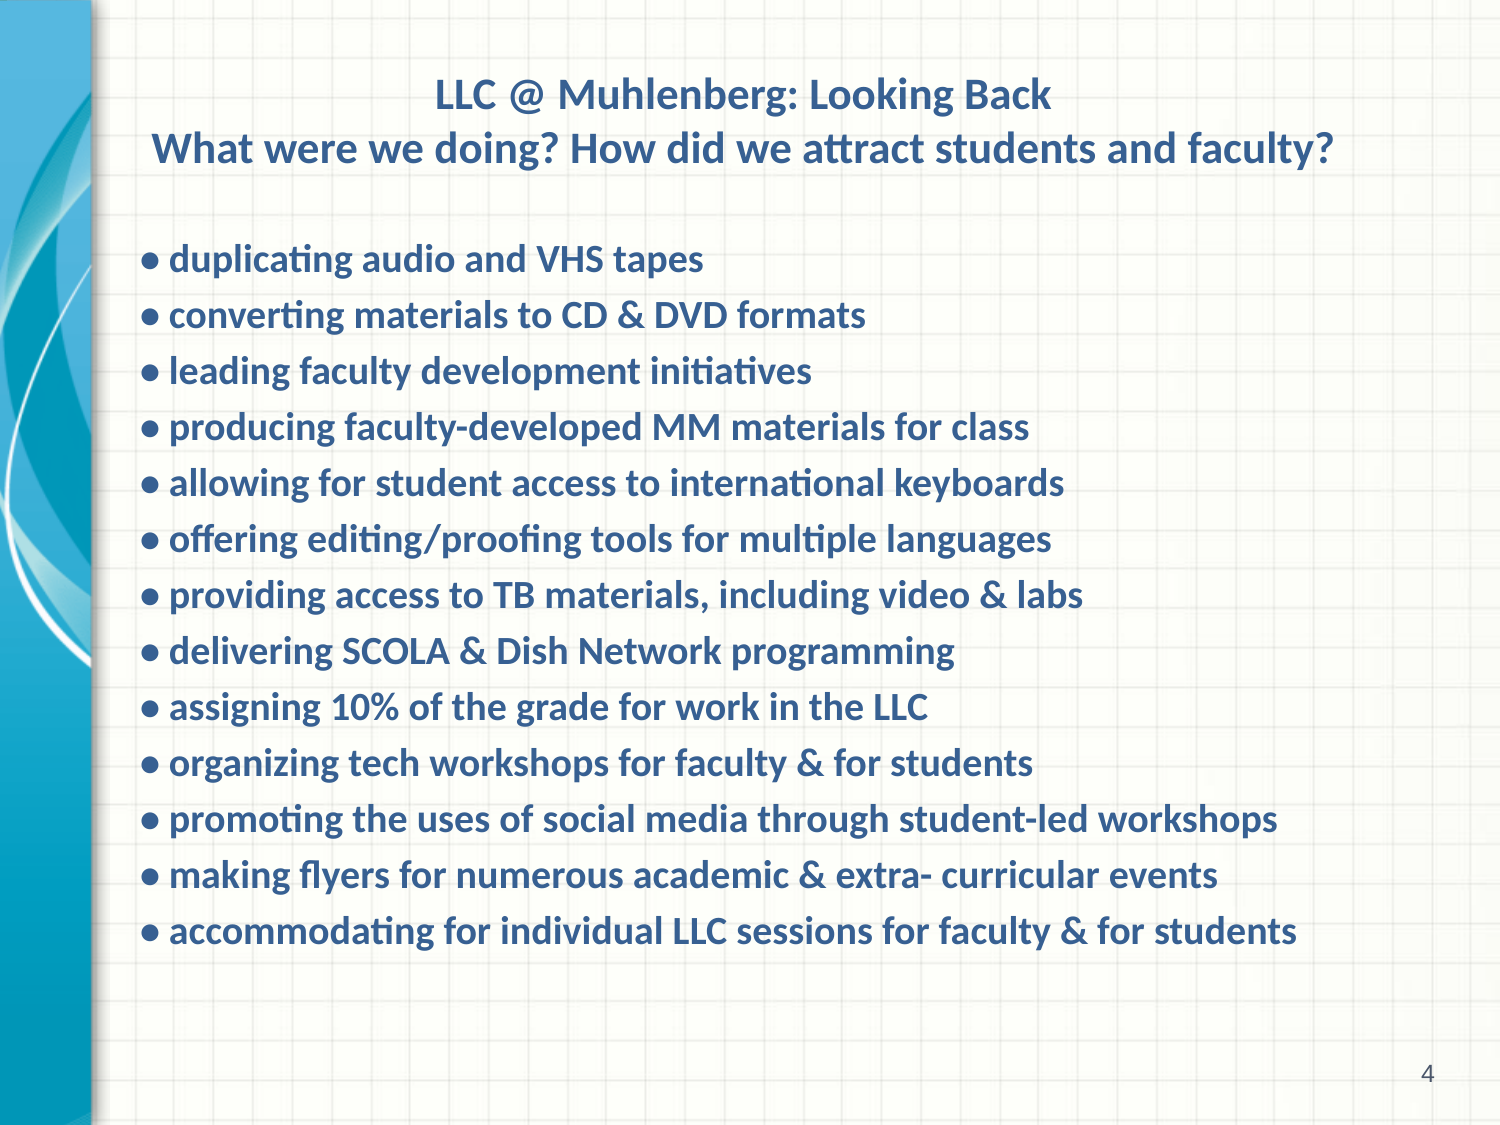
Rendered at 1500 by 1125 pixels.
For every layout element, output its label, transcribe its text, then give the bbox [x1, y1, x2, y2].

picture [0, 0, 1500, 1125]
list • duplicating audio and VHS tapes • converting materials to CD & DVD formats • leading faculty development initiatives • producing faculty-developed MM materials for class • allowing for student access to international keyboards • offering editing/proofing tools for multiple languages • providing access to TB materials, including video & labs • delivering SCOLA & Dish Network programming • assigning 10% of the grade for work in the LLC • organizing tech workshops for faculty & for students • promoting the uses of social media through student-led workshops • making flyers for numerous academic & extra- curricular events • accommodating for individual LLC sessions for faculty & for students [125, 224, 1450, 967]
title LLC @ Muhlenberg: Looking Back What were we doing? How did we attract students and faculty? [99, 37, 1388, 200]
slide_number 4 [1100, 1042, 1450, 1103]
